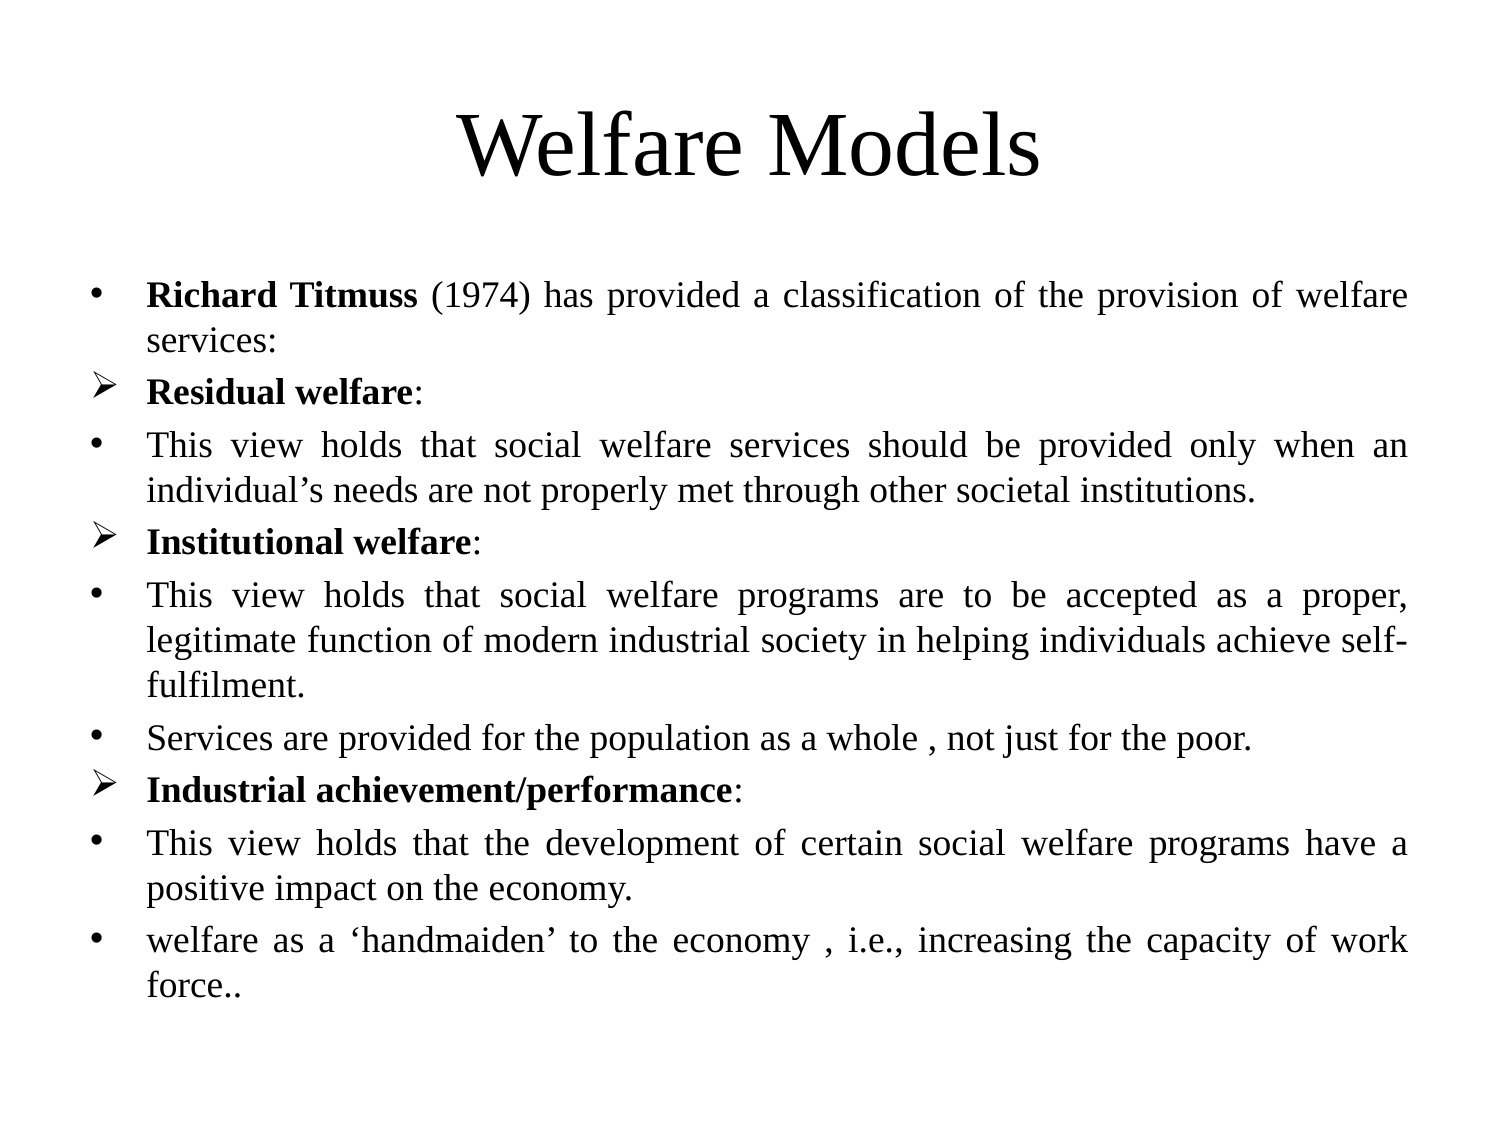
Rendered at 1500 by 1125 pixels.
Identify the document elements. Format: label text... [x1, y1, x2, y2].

title Welfare Models [75, 45, 1425, 233]
list Richard Titmuss (1974) has provided a classification of the provision of welfare services: Residual welfare: This view holds that social welfare services should be provided only when an individual’s needs are not properly met through other societal institutions. Institutional welfare: This view holds that social welfare programs are to be accepted as a proper, legitimate function of modern industrial society in helping individuals achieve self-fulfilment. Services are provided for the population as a whole , not just for the poor. Industrial achievement/performance: This view holds that the development of certain social welfare programs have a positive impact on the economy. welfare as a ‘handmaiden’ to the economy , i.e., increasing the capacity of work force.. [75, 262, 1425, 1005]
